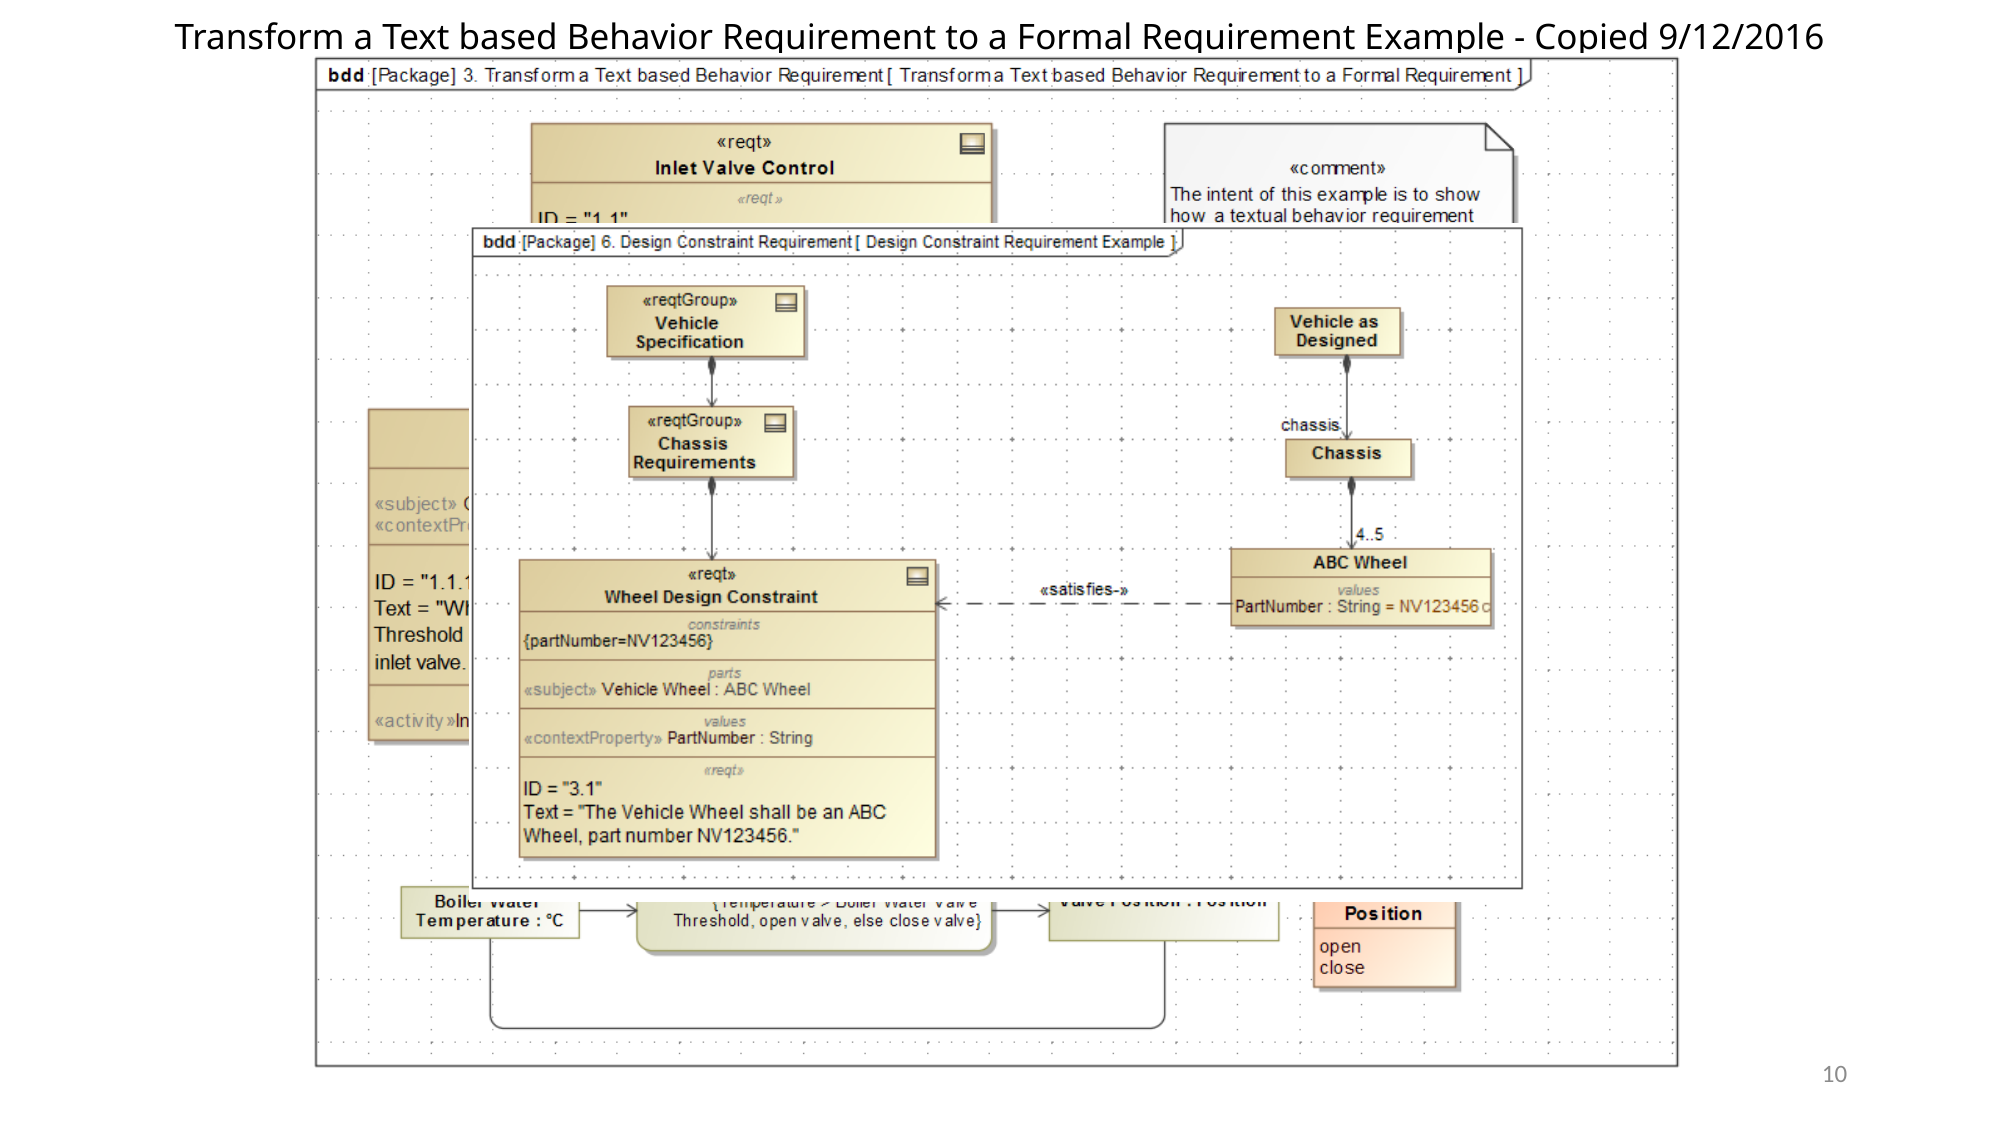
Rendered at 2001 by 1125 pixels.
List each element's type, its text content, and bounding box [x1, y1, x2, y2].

slide_number 10 [1412, 1042, 1863, 1103]
text_box Transform a Text based Behavior Requirement to a Formal Requirement Example - Copied 9/12/2016 [137, 0, 1863, 76]
picture [313, 53, 1687, 1073]
